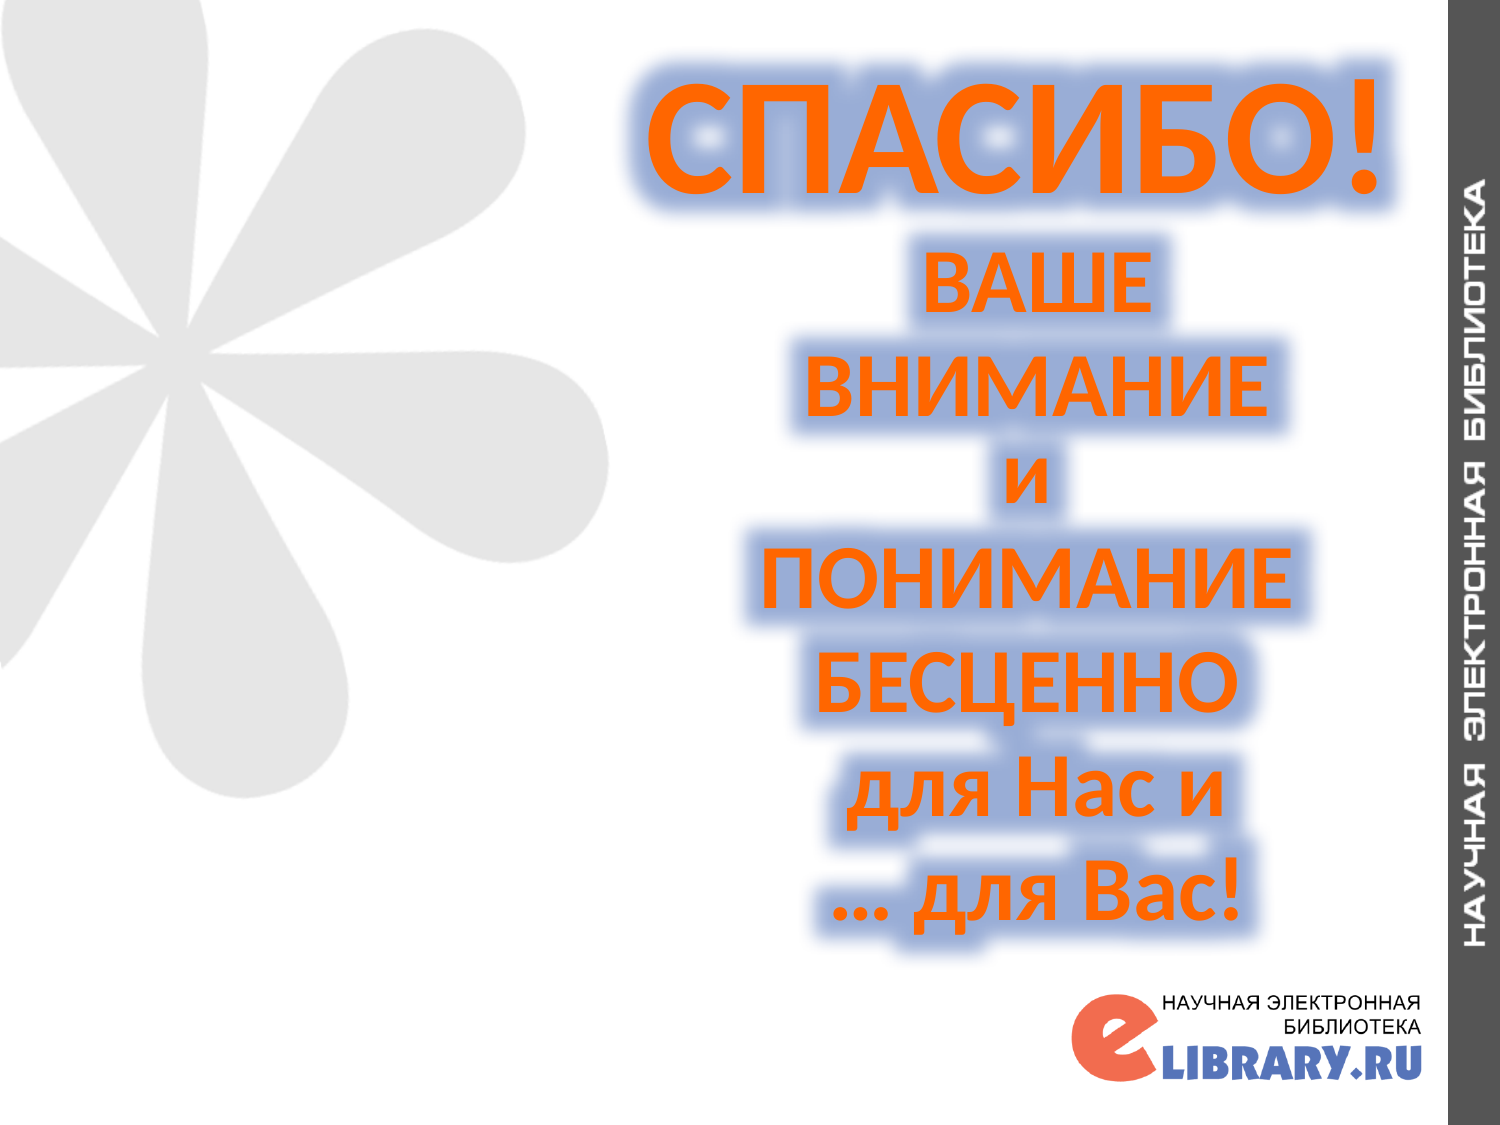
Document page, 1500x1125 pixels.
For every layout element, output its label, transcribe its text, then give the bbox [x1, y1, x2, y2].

text_box СПАСИБО! ВАШЕ ВНИМАНИЕ и ПОНИМАНИЕ БЕСЦЕННО для Нас и … для Вас! [630, 19, 1443, 947]
picture [0, 0, 1500, 1125]
